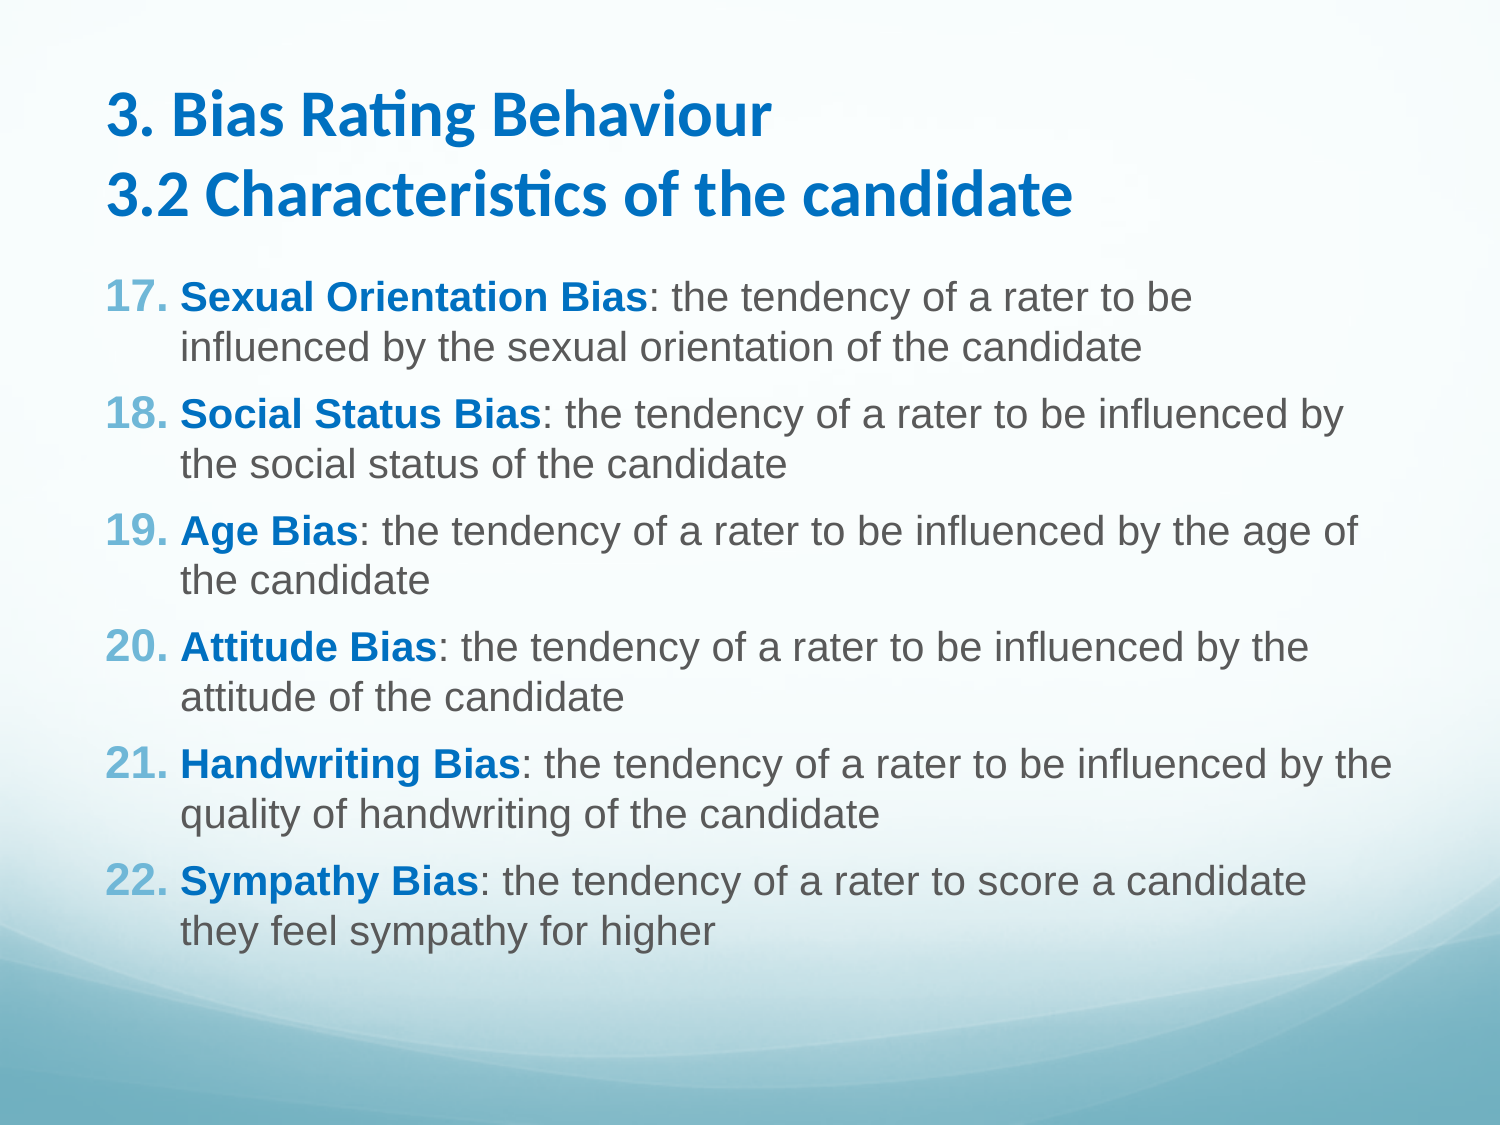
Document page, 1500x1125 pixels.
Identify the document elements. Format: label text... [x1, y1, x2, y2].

title 3. Bias Rating Behaviour 3.2 Characteristics of the candidate [90, 17, 1410, 237]
list Sexual Orientation Bias: the tendency of a rater to be influenced by the sexual orientation of the candidate Social Status Bias: the tendency of a rater to be influenced by the social status of the candidate Age Bias: the tendency of a rater to be influenced by the age of the candidate Attitude Bias: the tendency of a rater to be influenced by the attitude of the candidate Handwriting Bias: the tendency of a rater to be influenced by the quality of handwriting of the candidate Sympathy Bias: the tendency of a rater to score a candidate they feel sympathy for higher [90, 262, 1410, 975]
